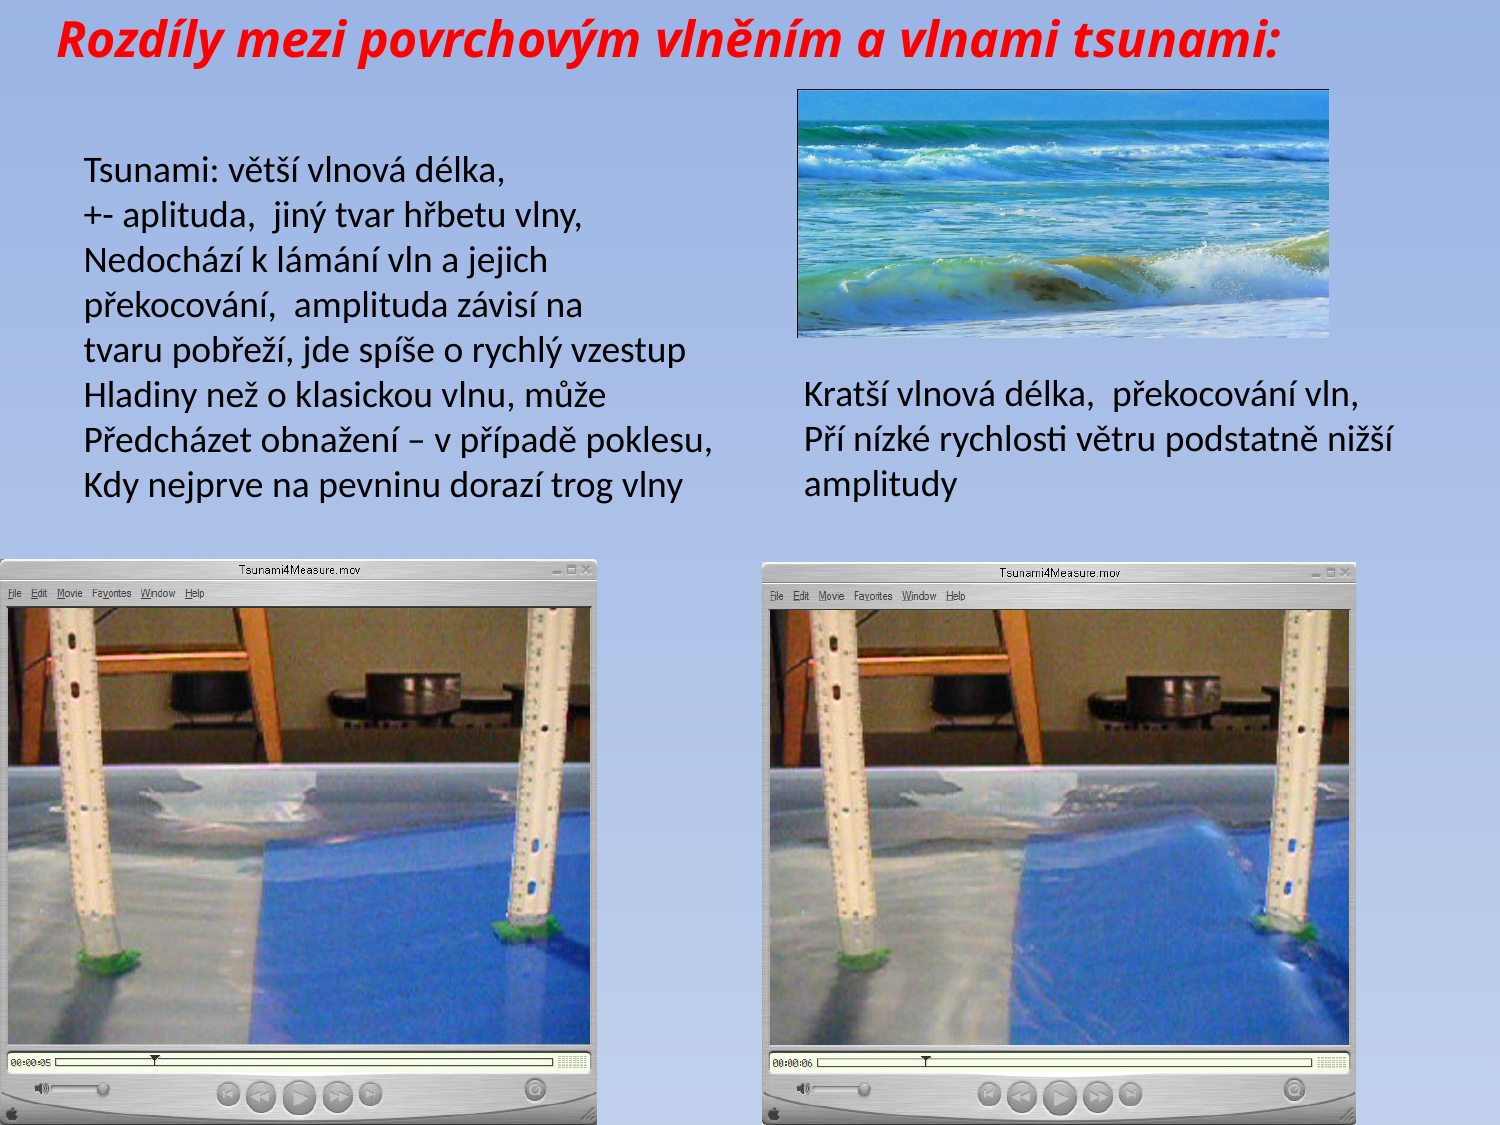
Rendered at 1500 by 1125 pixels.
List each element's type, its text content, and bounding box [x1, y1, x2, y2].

picture [762, 562, 1356, 1125]
picture [796, 89, 1330, 339]
text_box Rozdíly mezi povrchovým vlněním a vlnami tsunami: [41, 0, 1471, 135]
text_box Tsunami: větší vlnová délka, +- aplituda, jiný tvar hřbetu vlny, Nedochází k lámání vln a jejich překocování, amplituda závisí na tvaru pobřeží, jde spíše o rychlý vzestup Hladiny než o klasickou vlnu, může Předcházet obnažení – v případě poklesu, Kdy nejprve na pevninu dorazí trog vlny [68, 137, 729, 512]
text_box Kratší vlnová délka, překocování vln, Pří nízké rychlosti větru podstatně nižší amplitudy [789, 361, 1409, 512]
picture [0, 559, 597, 1125]
